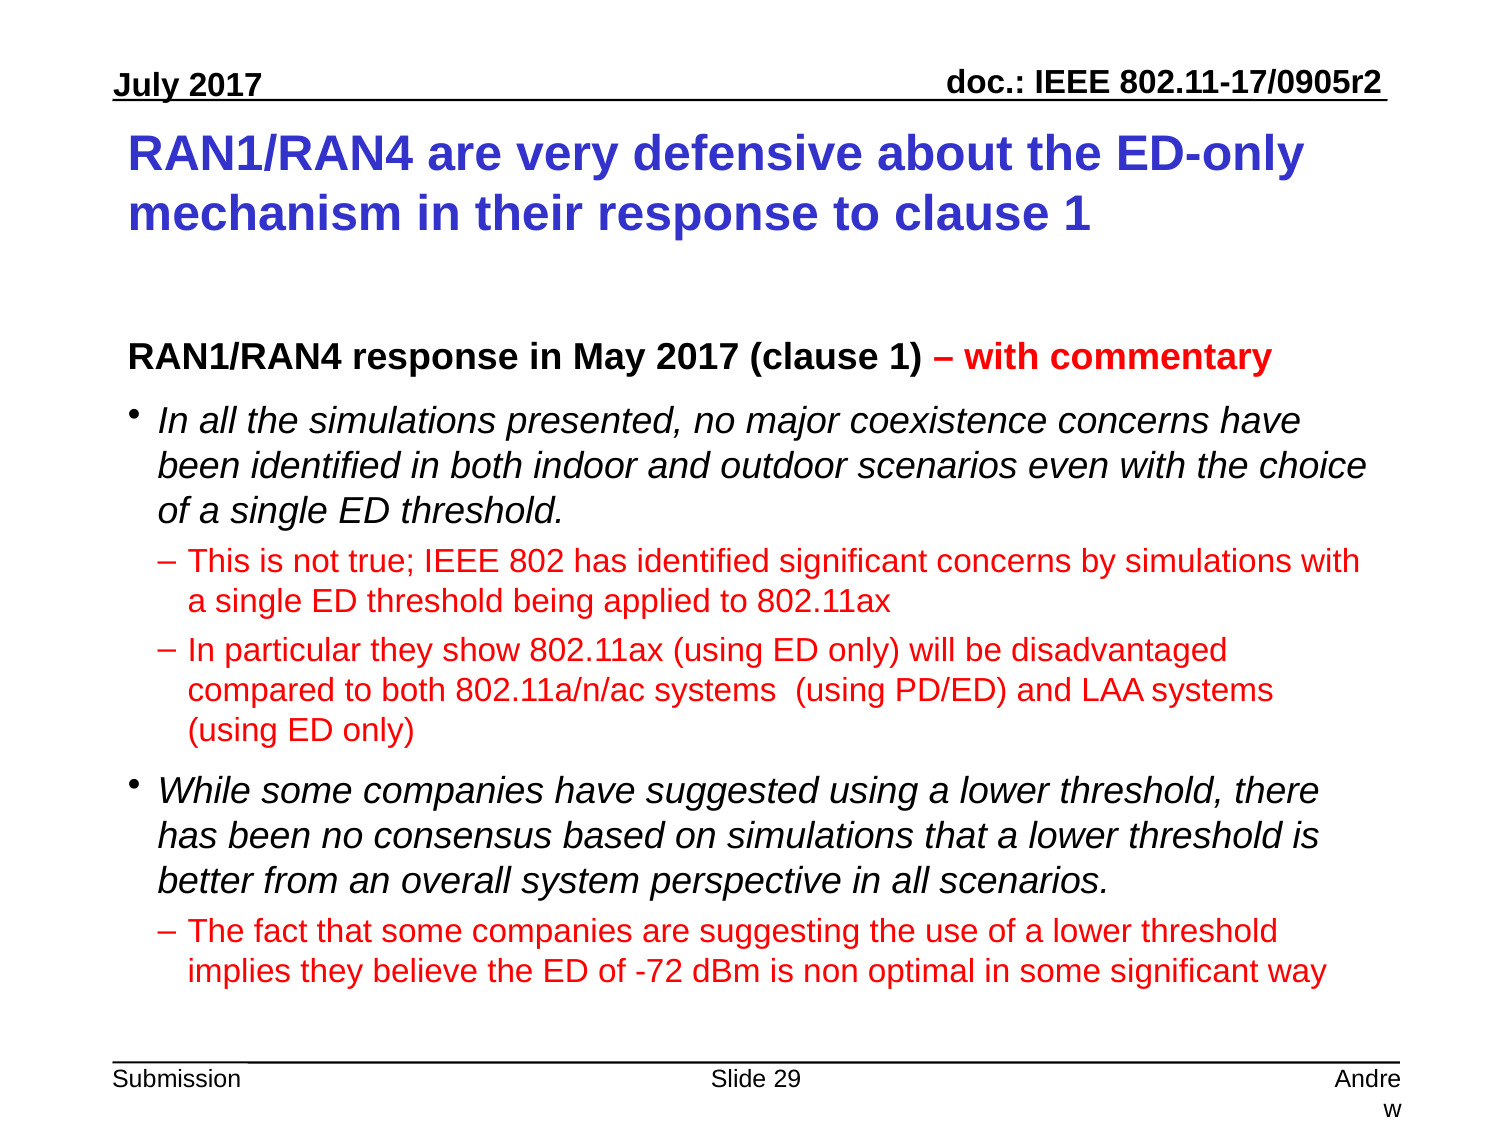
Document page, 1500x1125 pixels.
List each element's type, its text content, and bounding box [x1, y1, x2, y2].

list RAN1/RAN4 response in May 2017 (clause 1) – with commentary In all the simulations presented, no major coexistence concerns have been identified in both indoor and outdoor scenarios even with the choice of a single ED threshold. This is not true; IEEE 802 has identified significant concerns by simulations with a single ED threshold being applied to 802.11ax In particular they show 802.11ax (using ED only) will be disadvantaged compared to both 802.11a/n/ac systems (using PD/ED) and LAA systems (using ED only) While some companies have suggested using a lower threshold, there has been no consensus based on simulations that a lower threshold is better from an overall system perspective in all scenarios. The fact that some companies are suggesting the use of a lower threshold implies they believe the ED of -72 dBm is non optimal in some significant way [112, 324, 1388, 1000]
slide_number Slide 29 [709, 1061, 803, 1093]
title RAN1/RAN4 are very defensive about the ED-only mechanism in their response to clause 1 [112, 112, 1388, 288]
footer Andrew Myles, Cisco [1320, 1061, 1402, 1093]
